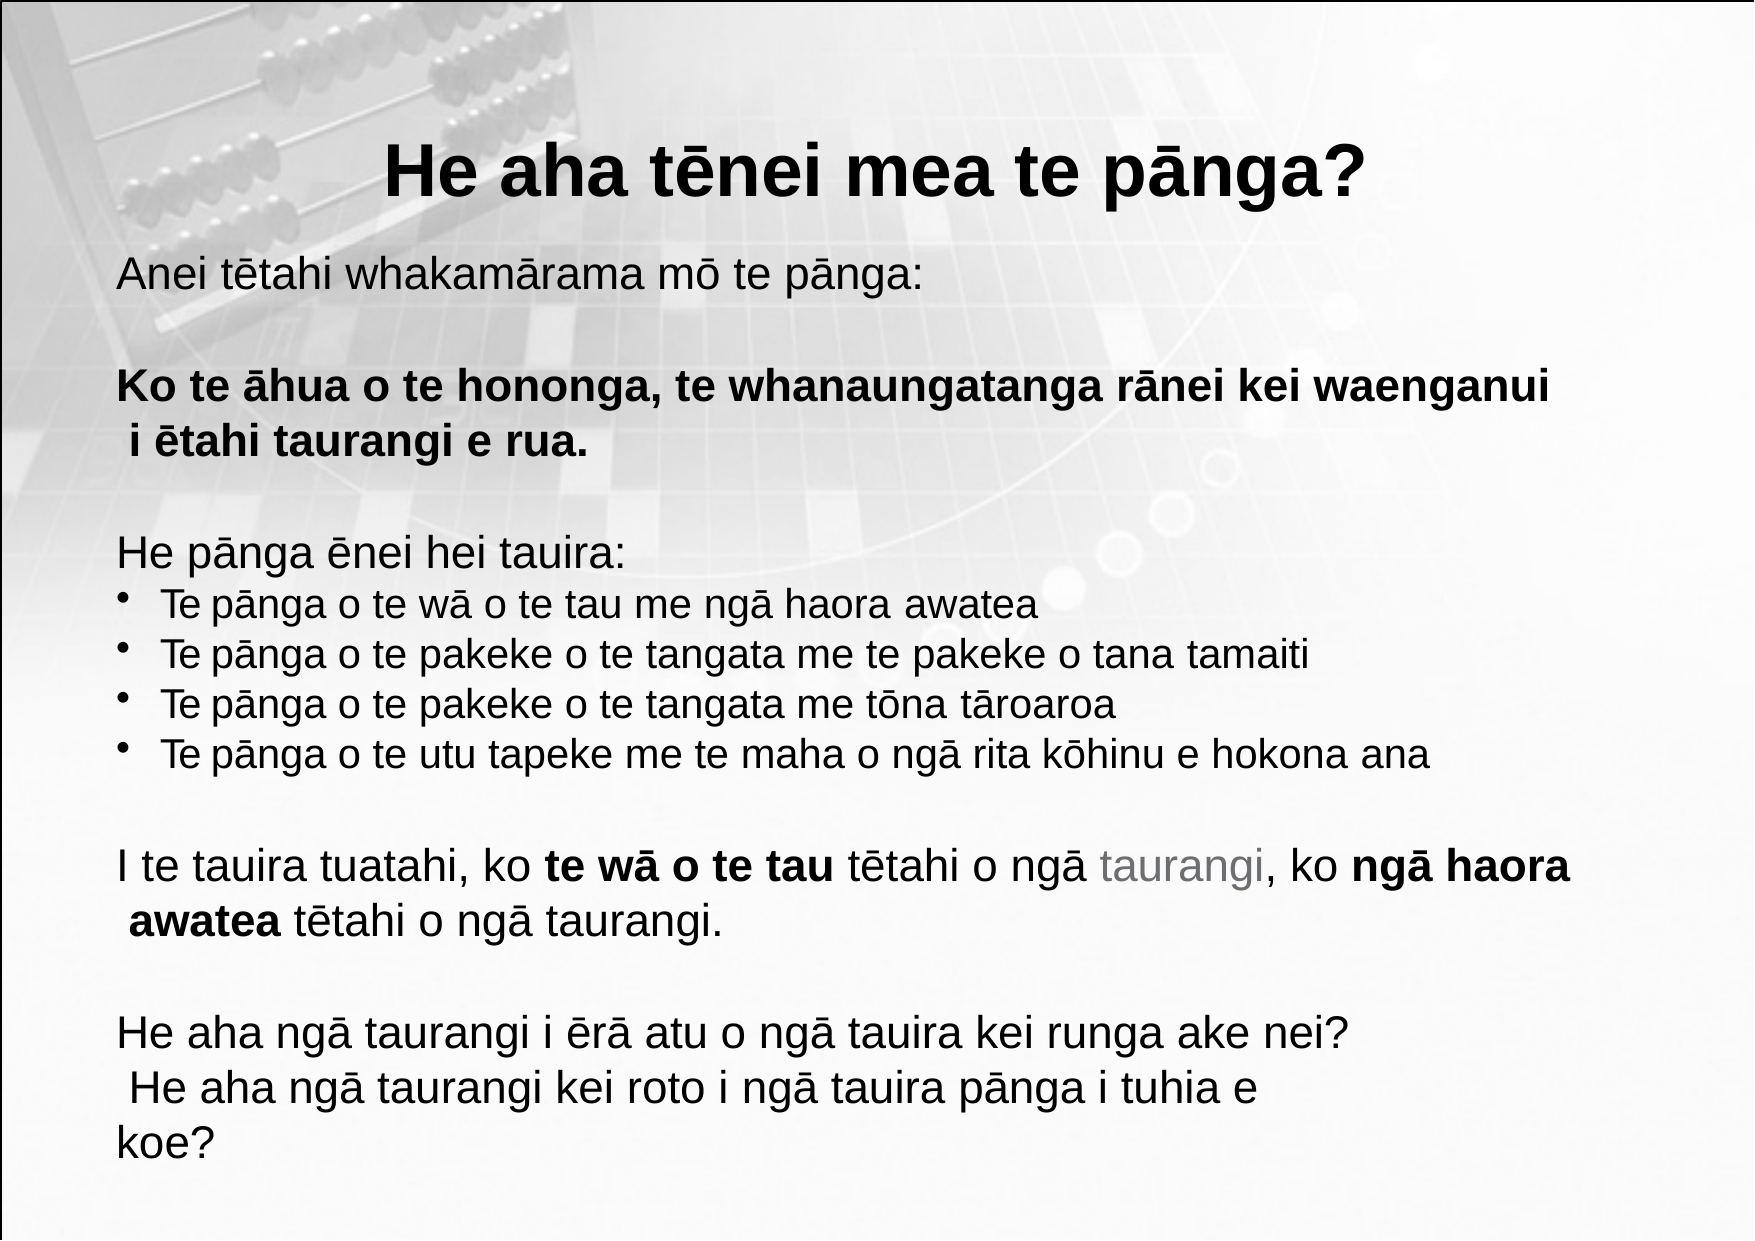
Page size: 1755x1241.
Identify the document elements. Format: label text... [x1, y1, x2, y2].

picture [2, 2, 1754, 1240]
text_box Anei tētahi whakamārama mō te pānga: Ko te āhua o te hononga, te whanaungatanga rānei kei waenganui i ētahi taurangi e rua. He pānga ēnei hei tauira: Te pānga o te wā o te tau me ngā haora awatea Te pānga o te pakeke o te tangata me te pakeke o tana tamaiti Te pānga o te pakeke o te tangata me tōna tāroaroa Te pānga o te utu tapeke me te maha o ngā rita kōhinu e hokona ana I te tauira tuatahi, ko te wā o te tau tētahi o ngā taurangi, ko ngā haora awatea tētahi o ngā taurangi. He aha ngā taurangi i ērā atu o ngā tauira kei runga ake nei? He aha ngā taurangi kei roto i ngā tauira pānga i tuhia e koe? [113, 241, 1573, 1168]
title He aha tēnei mea te pānga? [380, 119, 1373, 329]
